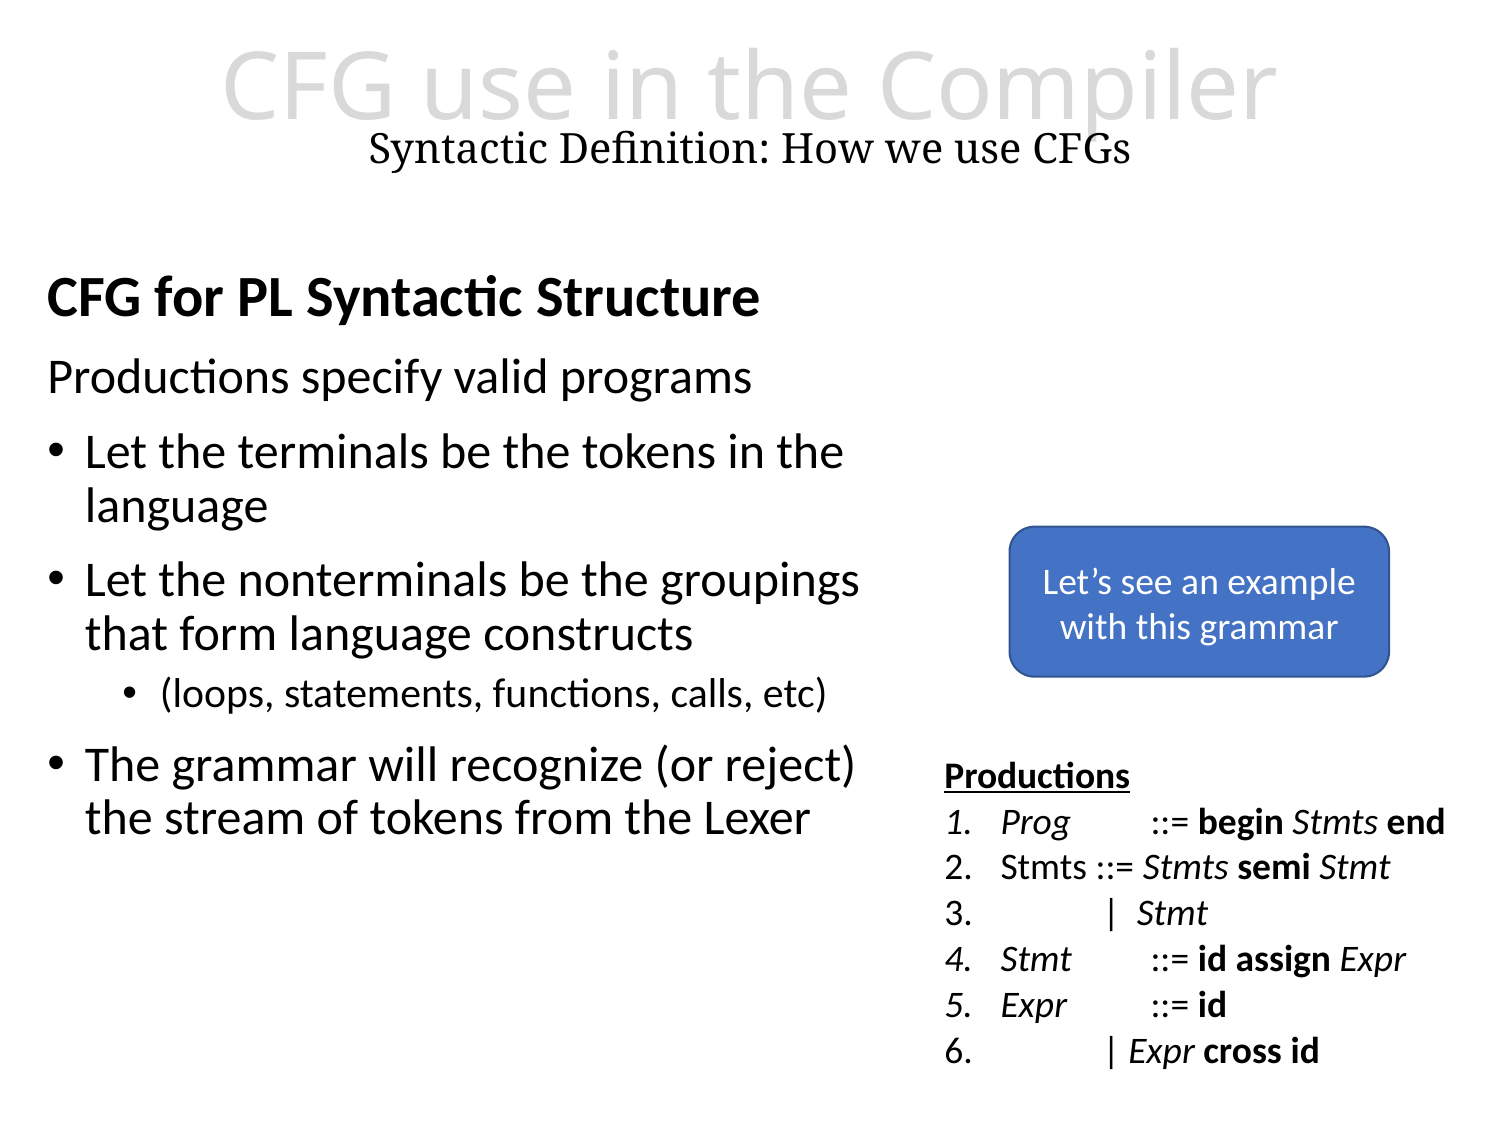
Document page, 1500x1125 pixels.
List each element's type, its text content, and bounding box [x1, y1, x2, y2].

text_box Let’s see an example with this grammar [1008, 525, 1391, 678]
text_box Productions Prog ::= begin Stmts end Stmts ::= Stmts semi Stmt | Stmt Stmt ::= id assign Expr Expr ::= id | Expr cross id [929, 743, 1469, 1079]
title CFG use in the Compiler Syntactic Definition: How we use CFGs [0, 4, 1500, 222]
list CFG for PL Syntactic Structure Productions specify valid programs Let the terminals be the tokens in the language Let the nonterminals be the groupings that form language constructs (loops, statements, functions, calls, etc) The grammar will recognize (or reject) the stream of tokens from the Lexer [32, 258, 915, 973]
